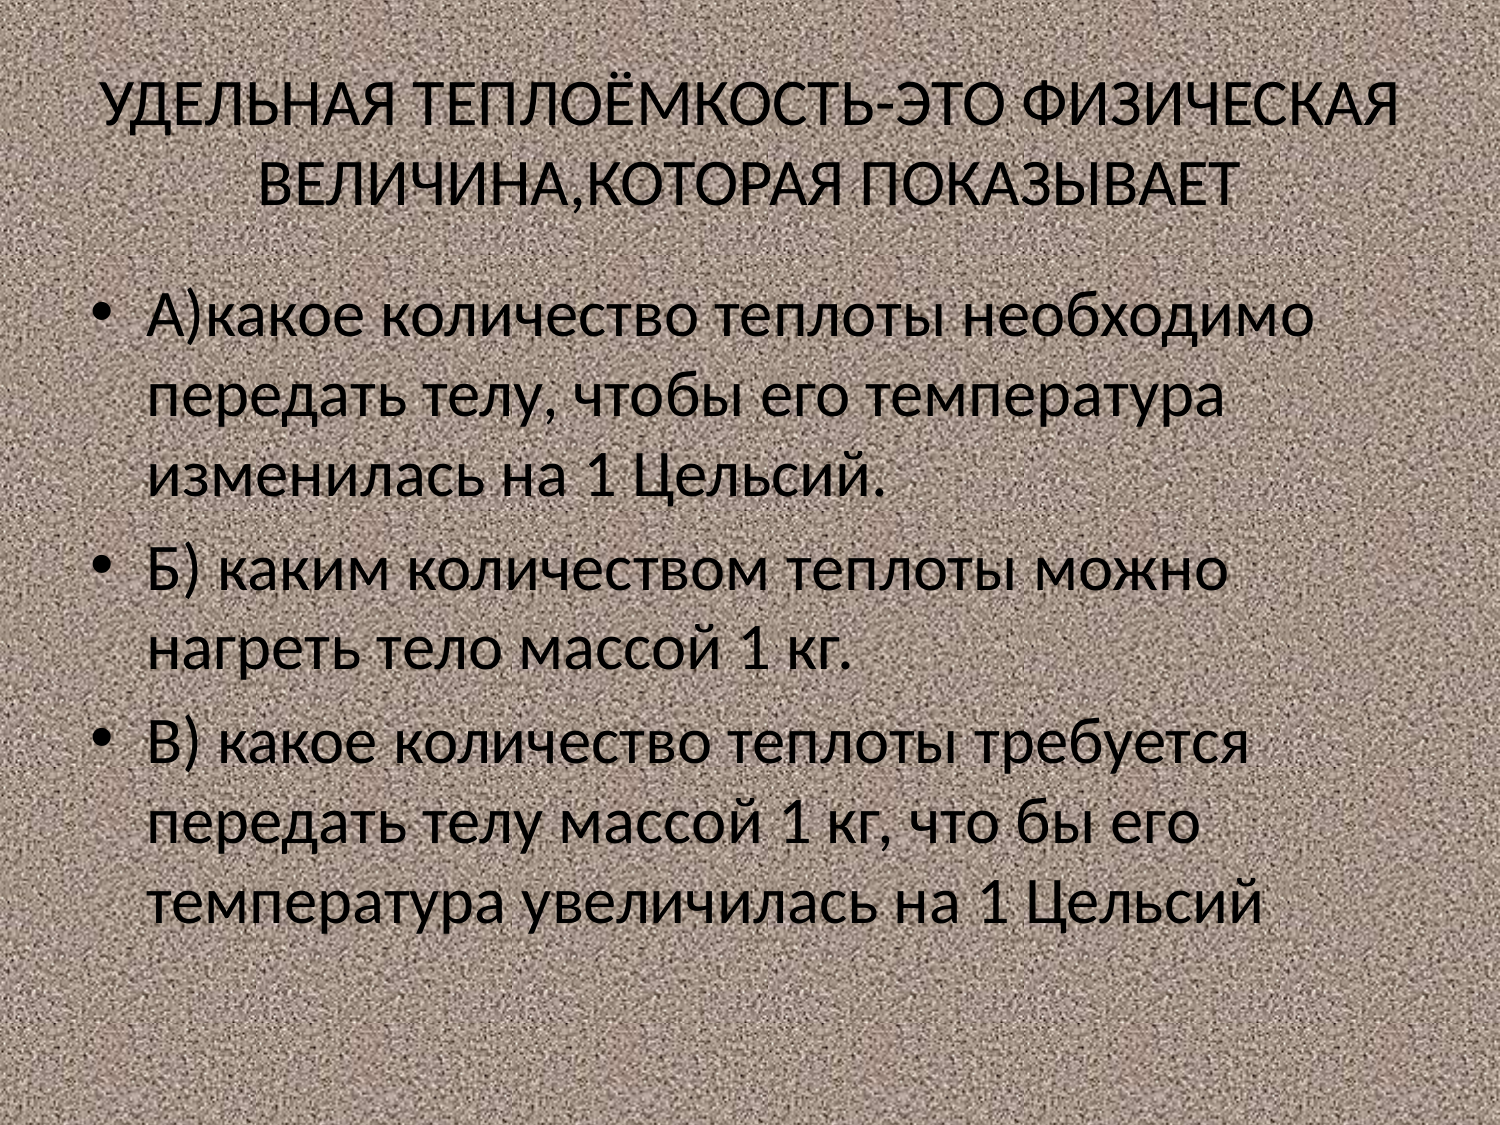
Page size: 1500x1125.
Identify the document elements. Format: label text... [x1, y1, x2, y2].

picture [0, 0, 1500, 1125]
list А)какое количество теплоты необходимо передать телу, чтобы его температура изменилась на 1 Цельсий. Б) каким количеством теплоты можно нагреть тело массой 1 кг. В) какое количество теплоты требуется передать телу массой 1 кг, что бы его температура увеличилась на 1 Цельсий [75, 262, 1425, 1005]
title УДЕЛЬНАЯ ТЕПЛОЁМКОСТЬ-ЭТО ФИЗИЧЕСКАЯ ВЕЛИЧИНА,КОТОРАЯ ПОКАЗЫВАЕТ [75, 45, 1425, 233]
